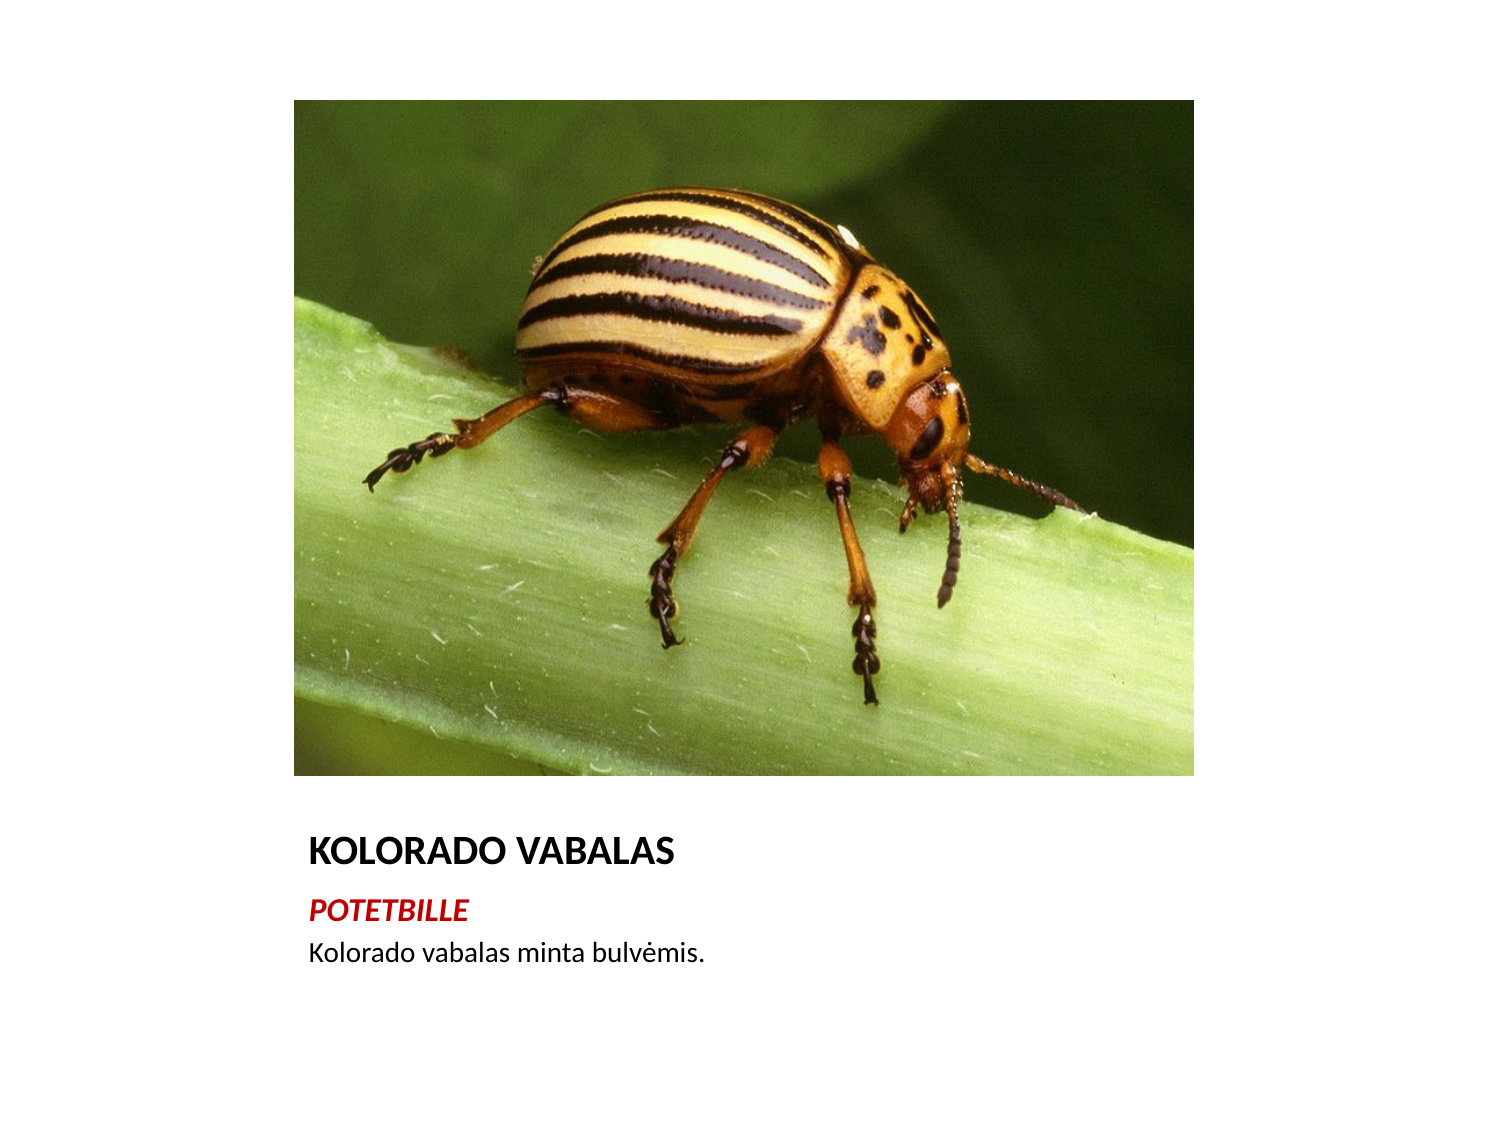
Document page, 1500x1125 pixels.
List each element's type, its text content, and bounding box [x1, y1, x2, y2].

title KOLORADO VABALAS [294, 787, 1194, 880]
list POTETBILLE Kolorado vabalas minta bulvėmis. [294, 880, 1194, 1013]
picture [293, 100, 1195, 776]
